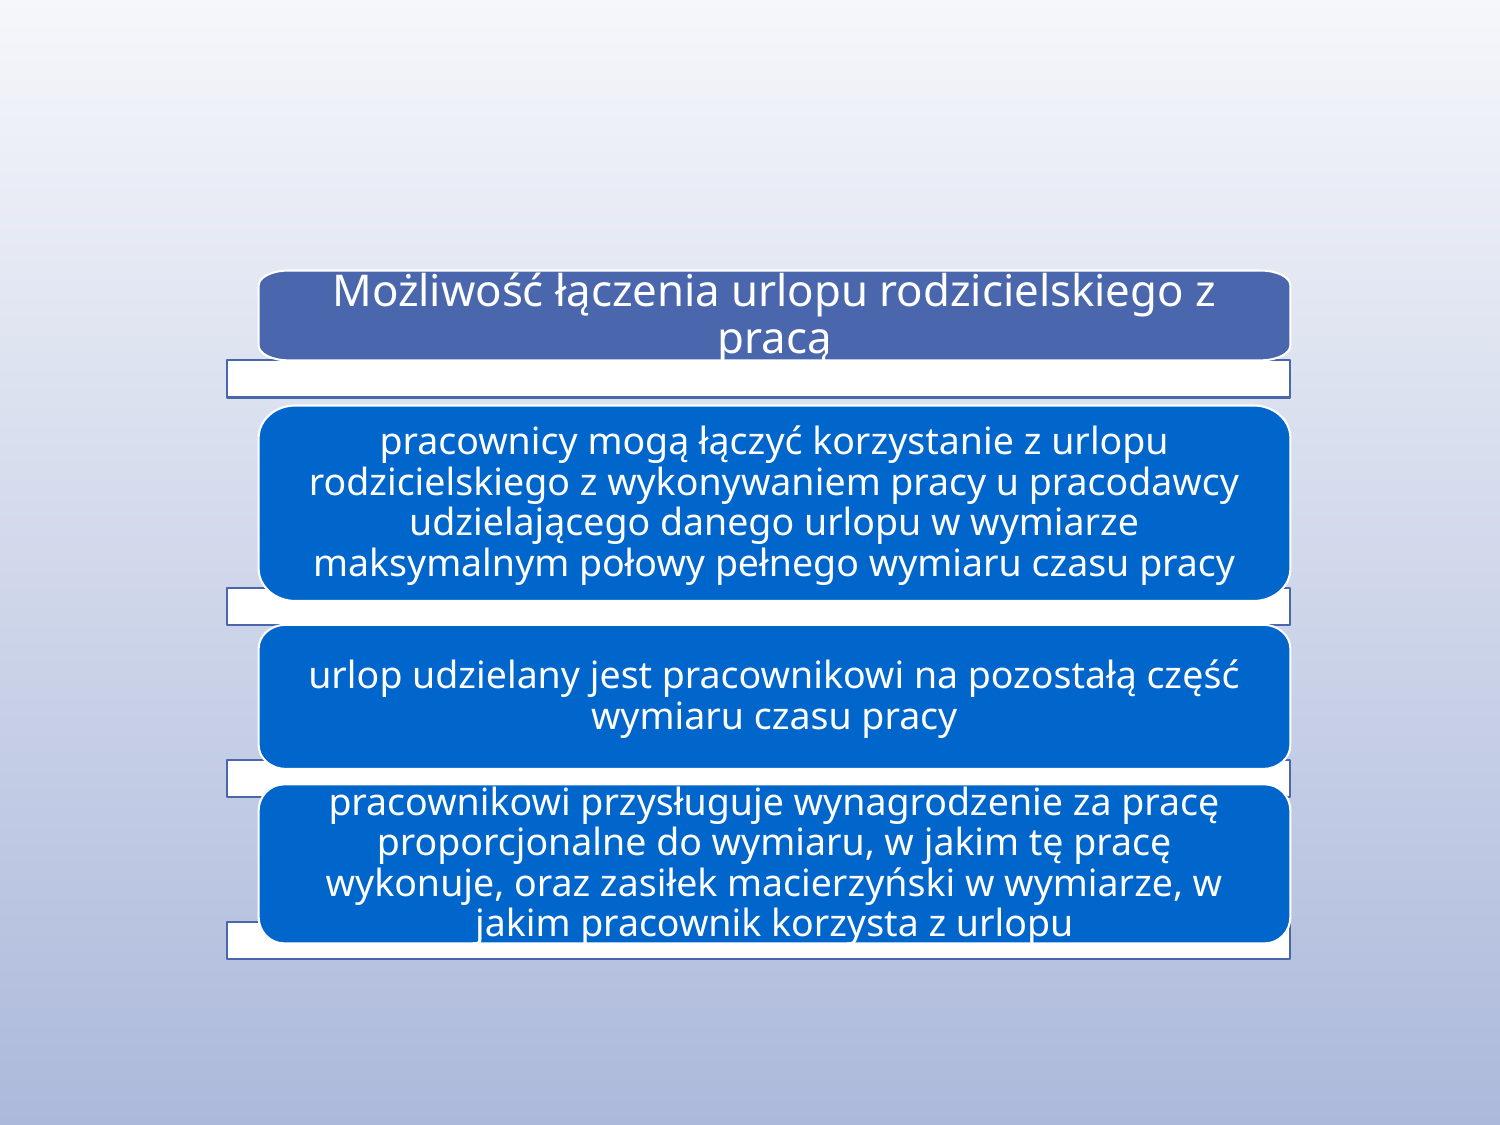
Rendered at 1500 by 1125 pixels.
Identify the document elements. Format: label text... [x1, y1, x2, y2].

text_box [226, 759, 1291, 798]
text_box [226, 587, 1291, 626]
text_box pracownicy mogą łączyć korzystanie z urlopu rodzicielskiego z wykonywaniem pracy u pracodawcy udzielającego danego urlopu w wymiarze maksymalnym połowy pełnego wymiaru czasu pracy [257, 404, 1292, 602]
text_box pracownikowi przysługuje wynagrodzenie za pracę proporcjonalne do wymiaru, w jakim tę pracę wykonuje, oraz zasiłek macierzyński w wymiarze, w jakim pracownik korzysta z urlopu [257, 783, 1292, 945]
text_box [226, 921, 1291, 960]
text_box urlop udzielany jest pracownikowi na pozostałą część wymiaru czasu pracy [257, 623, 1292, 770]
text_box Możliwość łączenia urlopu rodzicielskiego z pracą [257, 269, 1292, 362]
text_box [226, 359, 1291, 399]
